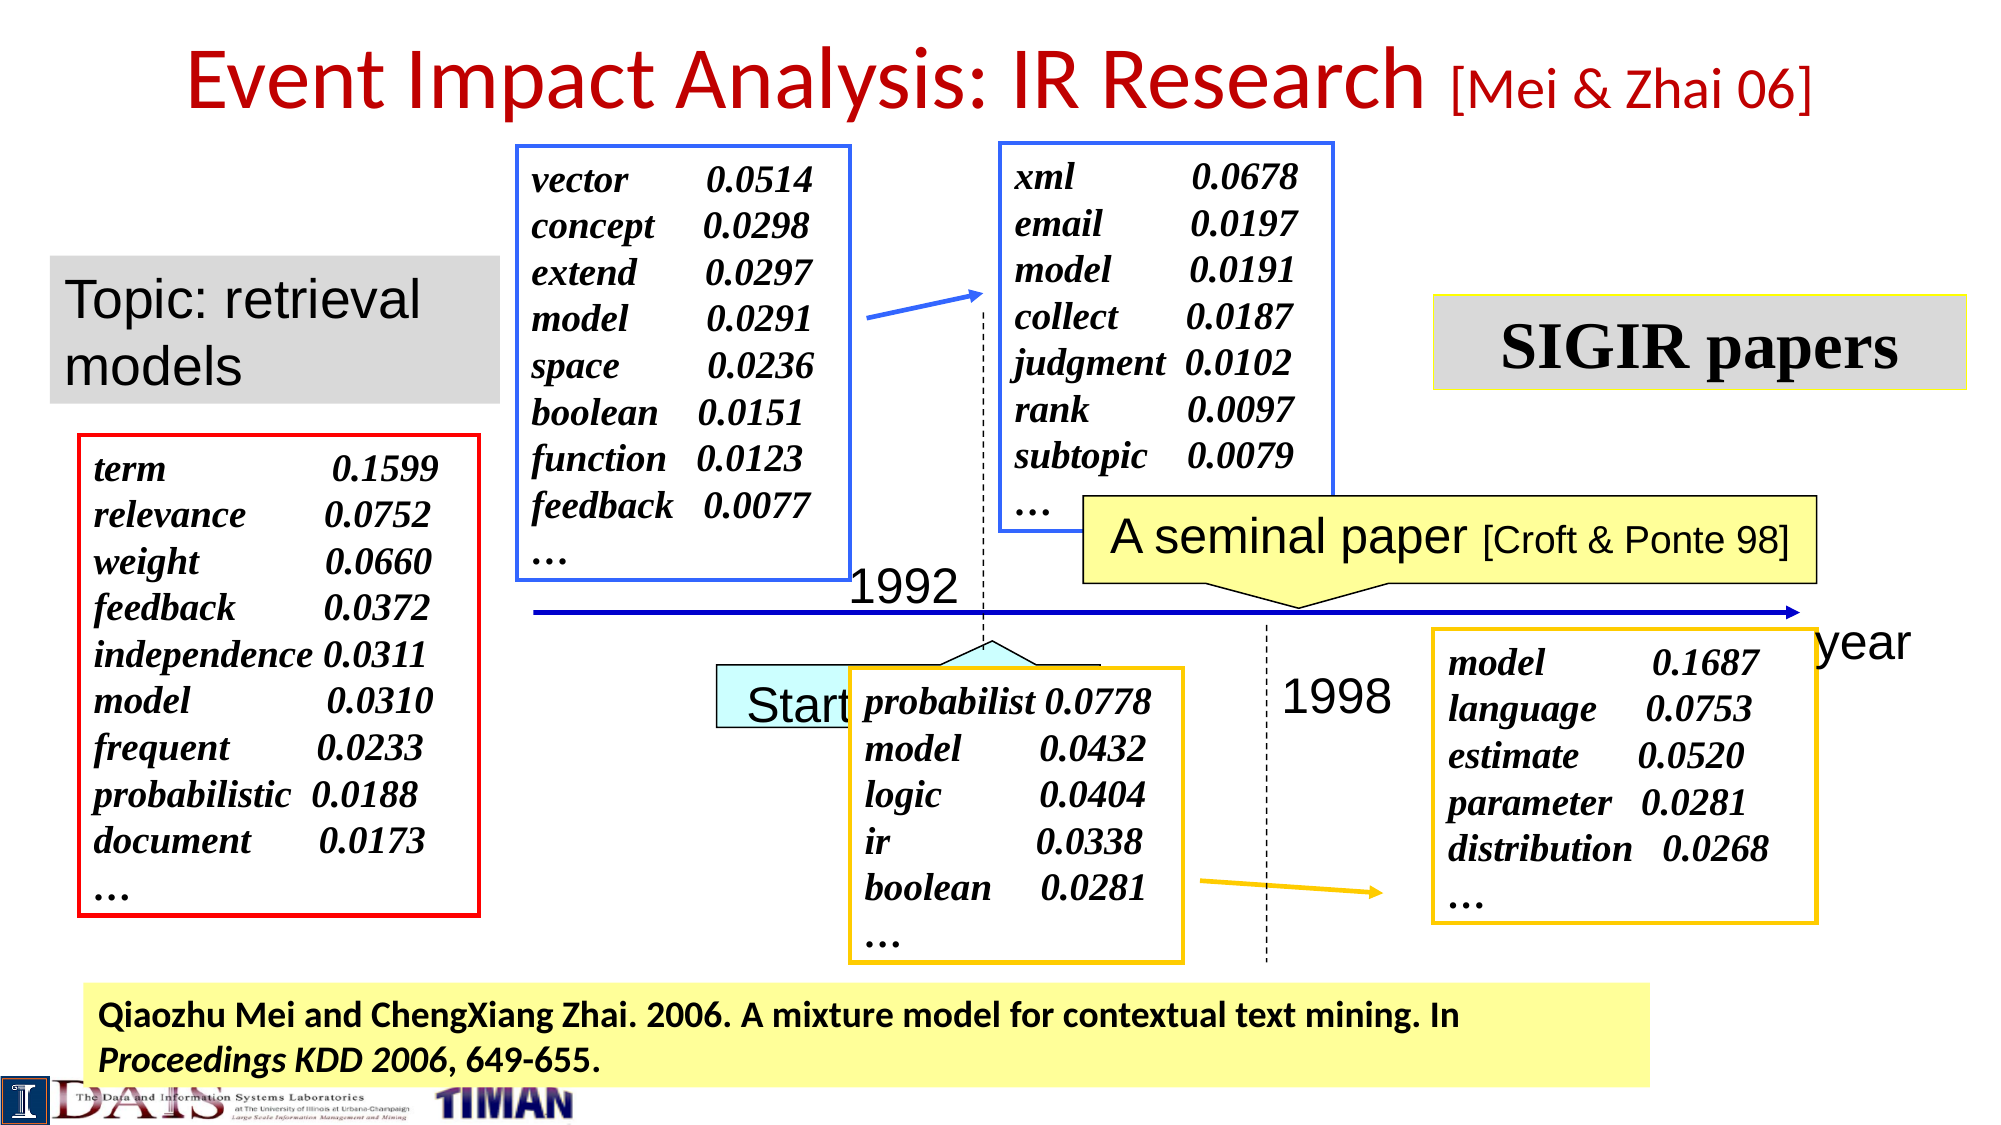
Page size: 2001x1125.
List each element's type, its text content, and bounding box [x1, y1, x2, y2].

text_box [49, 255, 1967, 963]
title Event Impact Analysis: IR Research [Mei & Zhai 06] [0, 0, 2000, 167]
text_box Qiaozhu Mei and ChengXiang Zhai. 2006. A mixture model for contextual text mining. In Proceedings KDD 2006, 649-655. [83, 982, 1650, 1088]
text_box vector 0.0514 concept 0.0298 extend 0.0297 model 0.0291 space 0.0236 boolean 0.0151 function 0.0123 feedback 0.0077 … [516, 145, 850, 255]
text_box xml 0.0678 email 0.0197 model 0.0191 collect 0.0187 judgment 0.0102 rank 0.0097 subtopic 0.0079 … [999, 143, 1334, 255]
picture [0, 1076, 584, 1125]
